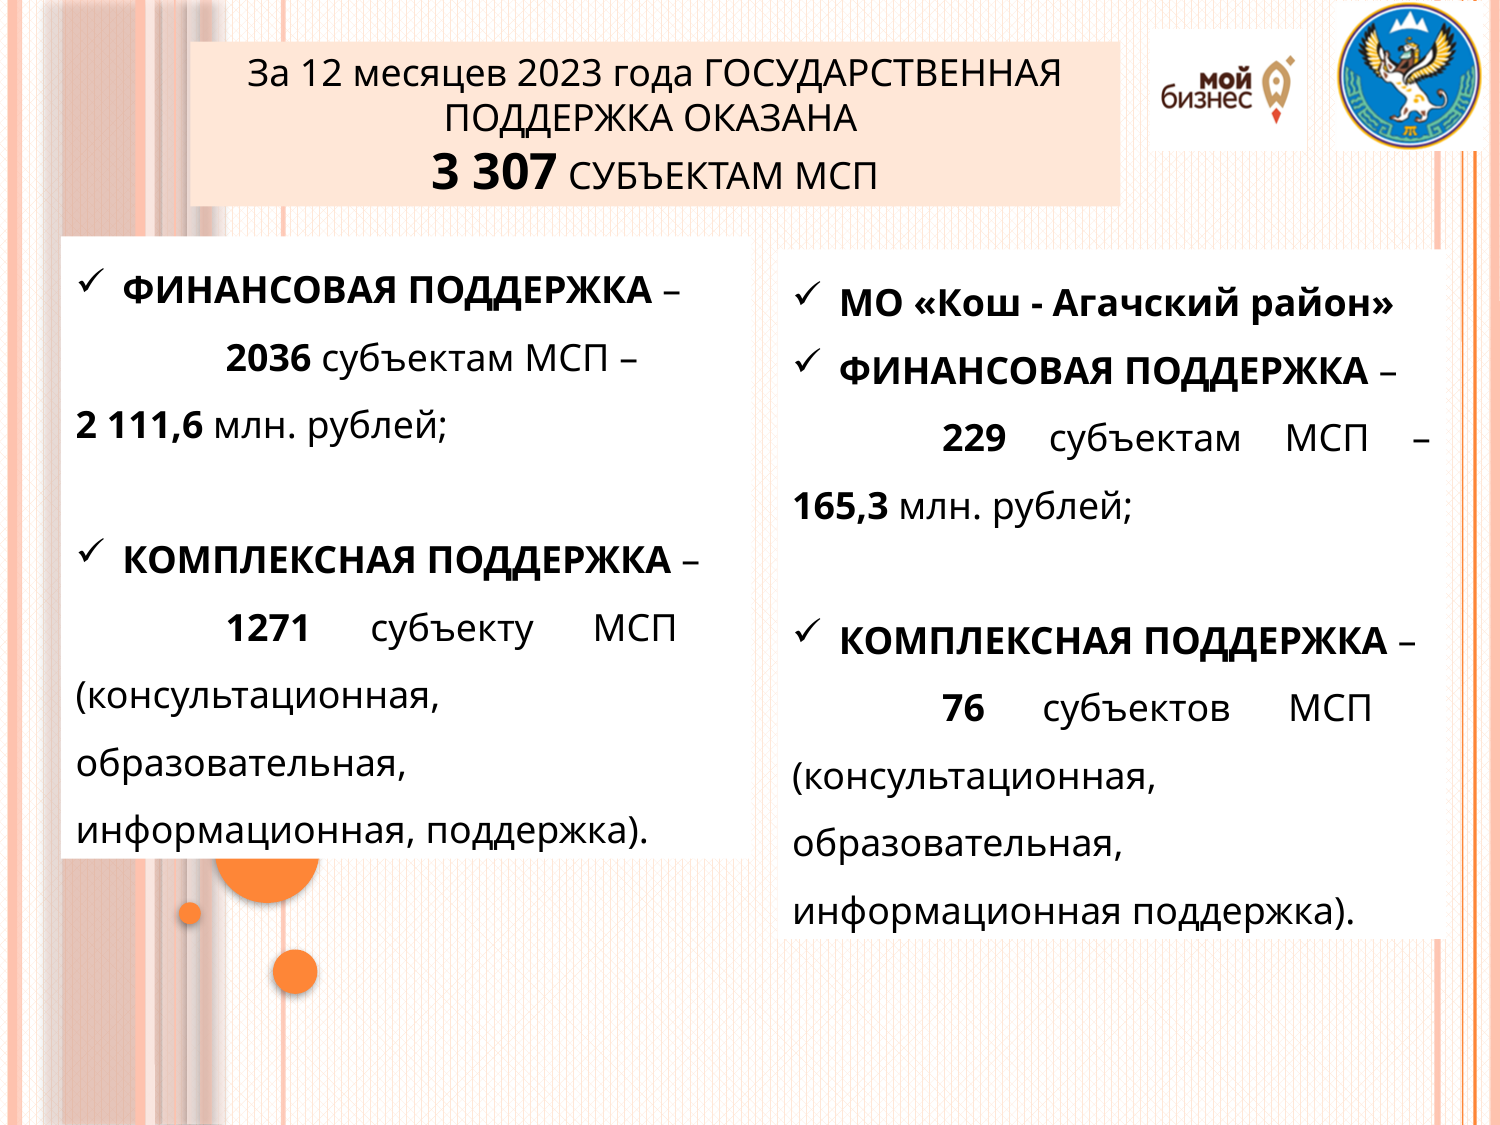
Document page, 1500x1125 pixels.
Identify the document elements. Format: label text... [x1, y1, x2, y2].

picture [1150, 29, 1307, 151]
picture [1335, 1, 1483, 151]
text_box МО «Кош - Агачский район» ФИНАНСОВАЯ ПОДДЕРЖКА – 229 субъектам МСП – 165,3 млн. рублей; КОМПЛЕКСНАЯ ПОДДЕРЖКА – 76 субъектов МСП (консультационная, образовательная, информационная поддержка). [777, 249, 1446, 939]
text_box ФИНАНСОВАЯ ПОДДЕРЖКА – 2036 субъектам МСП – 2 111,6 млн. рублей; КОМПЛЕКСНАЯ ПОДДЕРЖКА – 1271 субъекту МСП (консультационная, образовательная, информационная, поддержка). [60, 236, 752, 859]
text_box За 12 месяцев 2023 года ГОСУДАРСТВЕННАЯ ПОДДЕРЖКА ОКАЗАНА 3 307 СУБЪЕКТАМ МСП [190, 41, 1121, 207]
